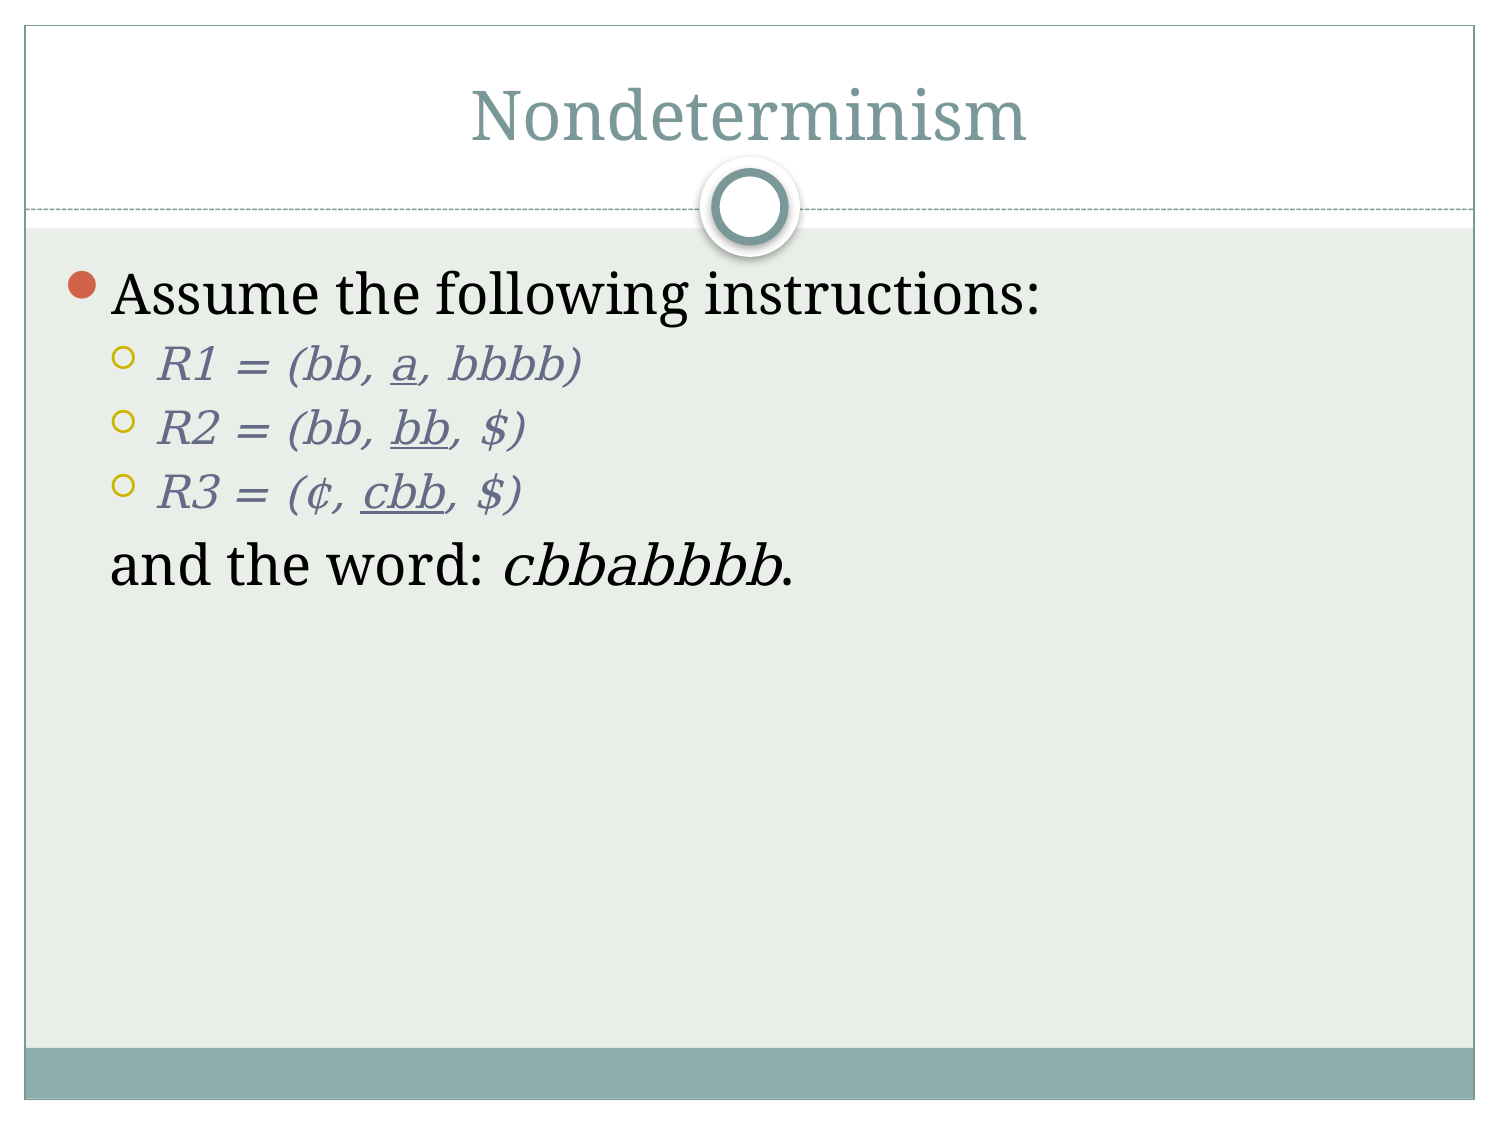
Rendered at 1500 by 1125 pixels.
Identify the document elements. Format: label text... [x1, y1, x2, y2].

list Assume the following instructions: R1 = (bb, a, bbbb) R2 = (bb, bb, $) R3 = (¢, cbb, $) and the word: cbbabbbb. [49, 250, 1445, 1001]
title Nondeterminism [49, 37, 1450, 162]
